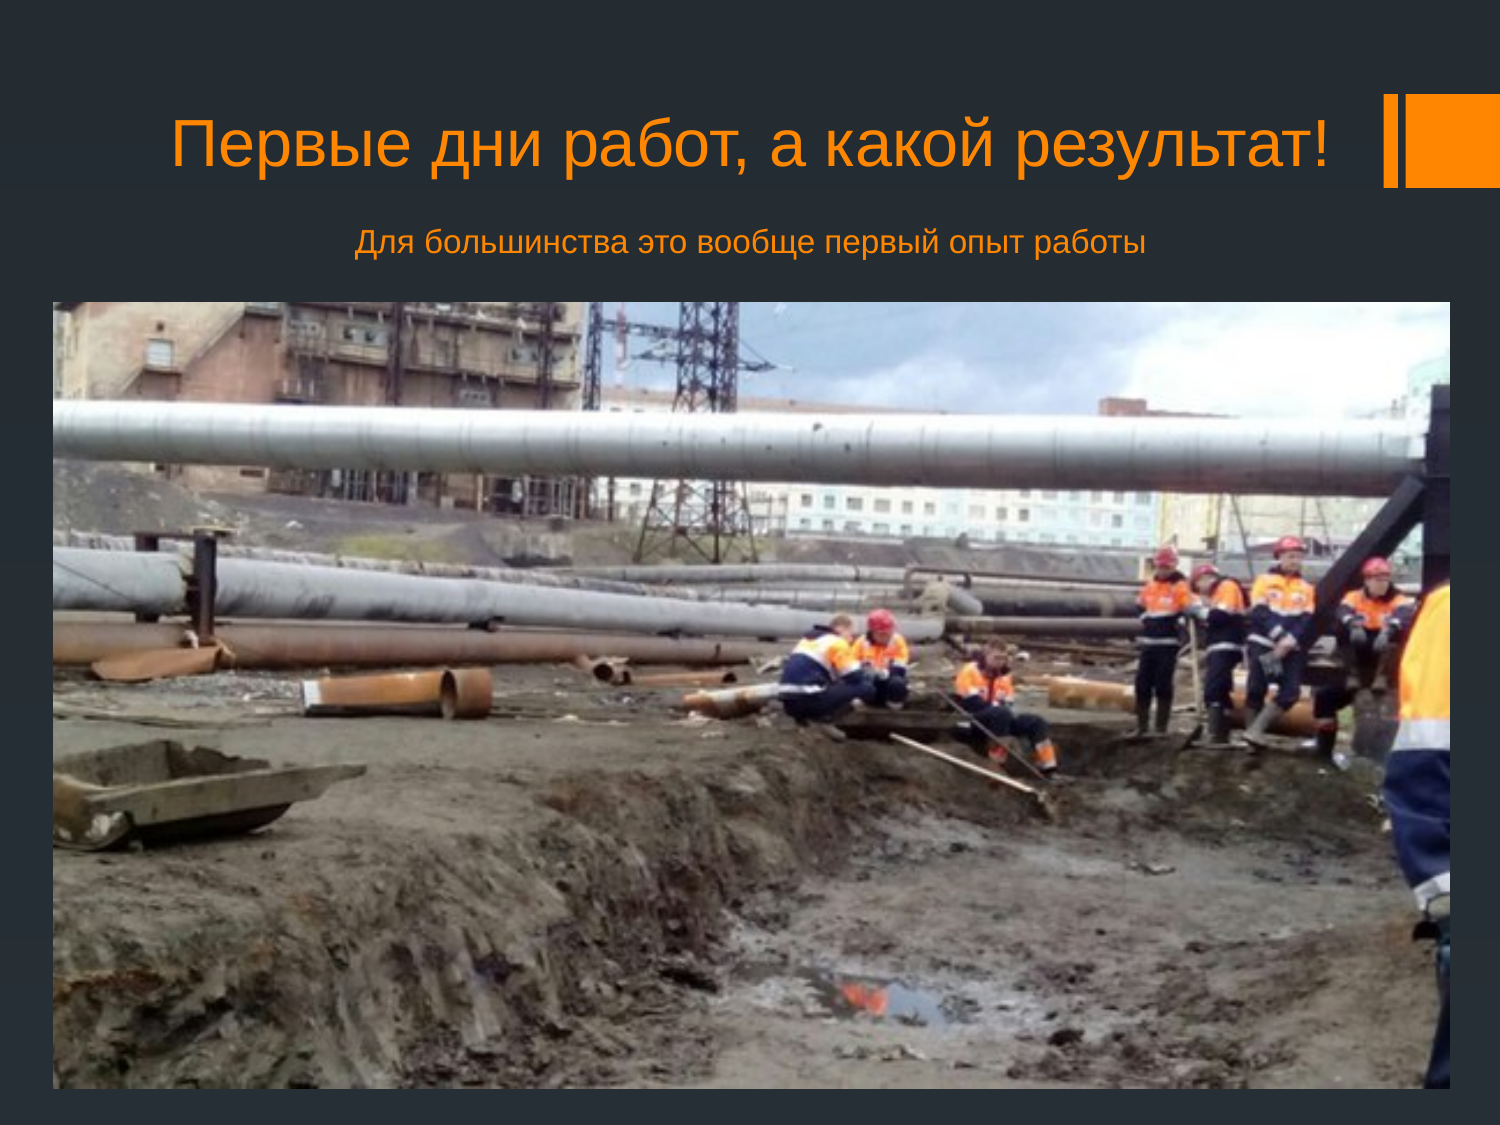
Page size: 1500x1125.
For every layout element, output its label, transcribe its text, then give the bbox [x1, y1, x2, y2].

title Первые дни работ, а какой результат! Для большинства это вообще первый опыт работы [151, 78, 1352, 268]
picture [52, 302, 1451, 1090]
